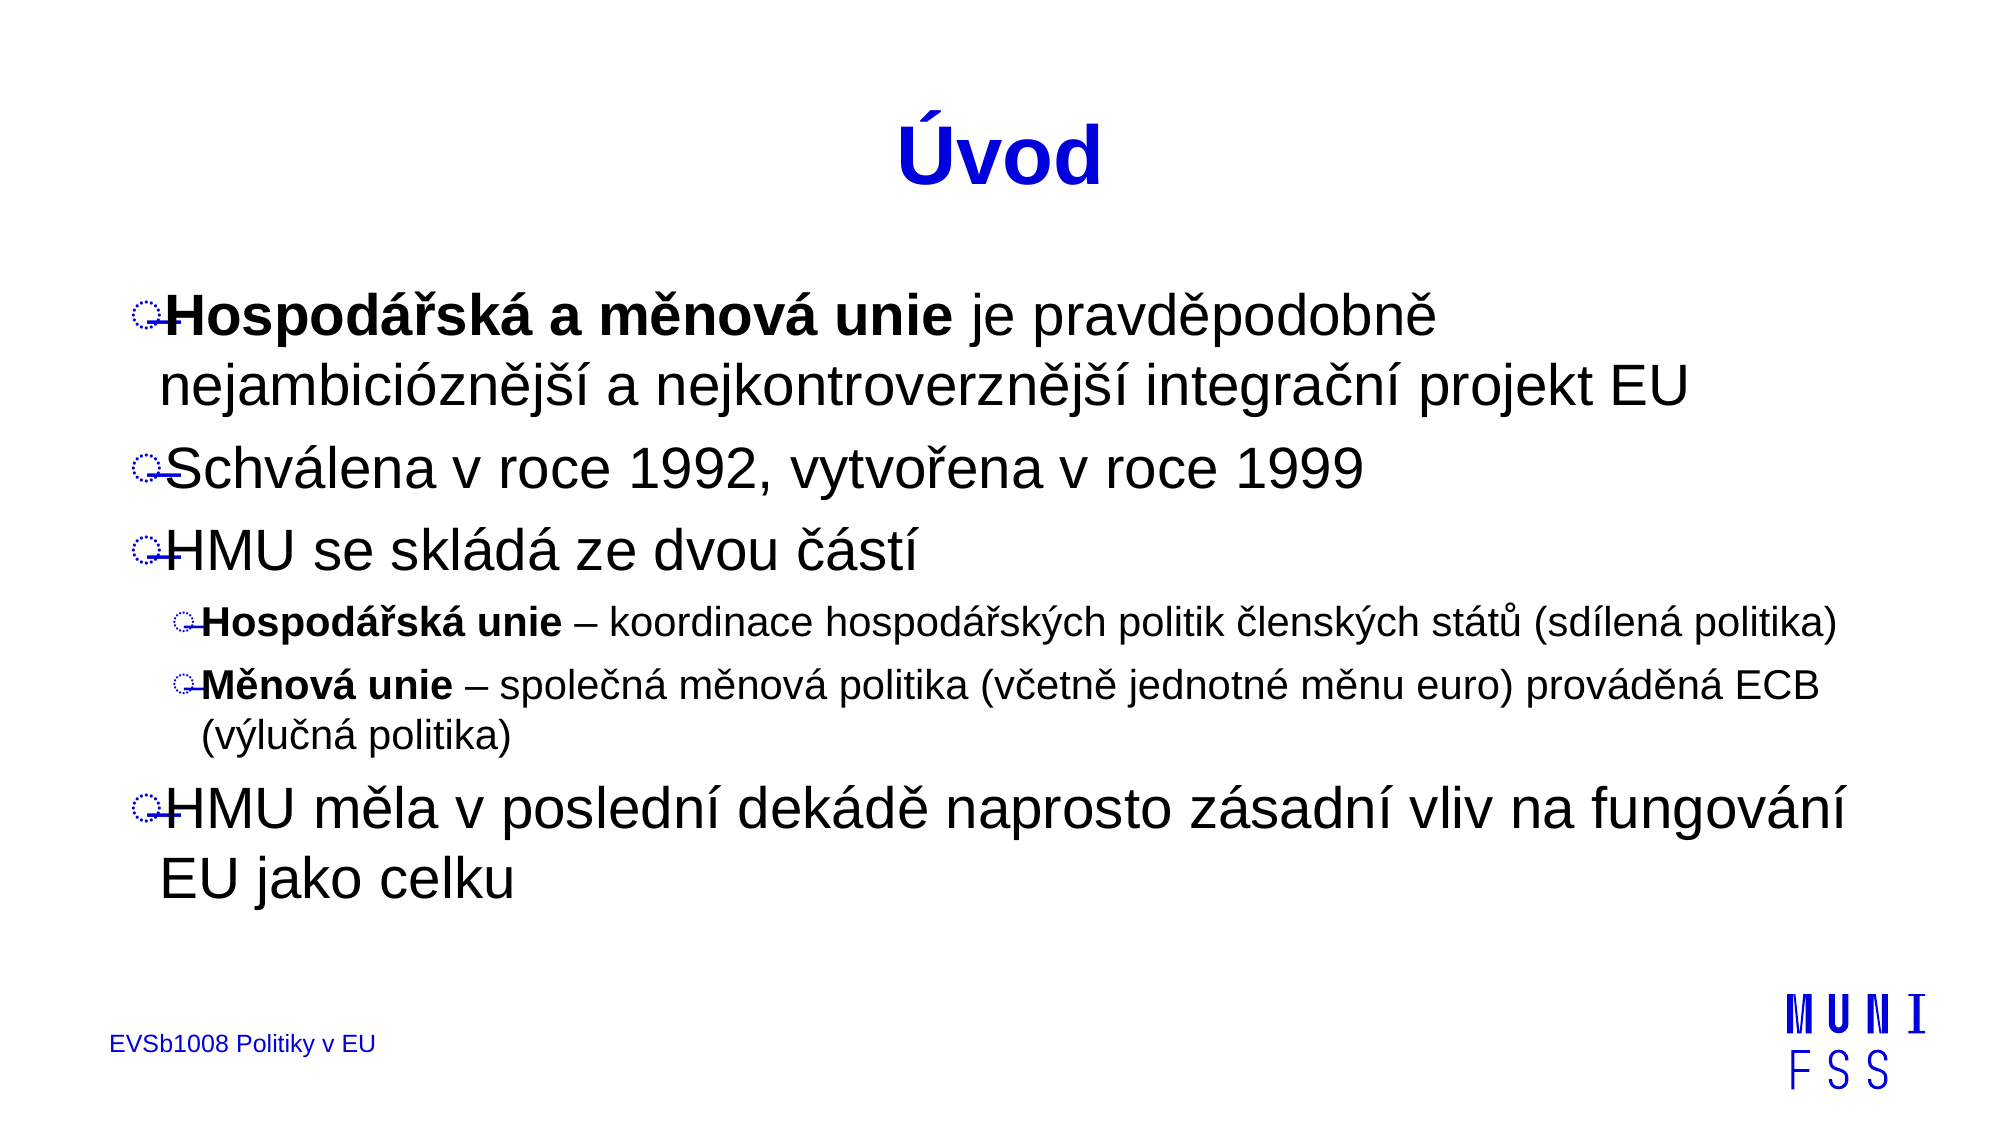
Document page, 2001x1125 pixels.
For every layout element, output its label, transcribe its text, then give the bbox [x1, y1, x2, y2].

title Úvod [118, 118, 1883, 193]
list Hospodářská a měnová unie je pravděpodobně nejambicióznější a nejkontroverznější integrační projekt EU Schválena v roce 1992, vytvořena v roce 1999 HMU se skládá ze dvou částí Hospodářská unie – koordinace hospodářských politik členských států (sdílená politika) Měnová unie – společná měnová politika (včetně jednotné měnu euro) prováděná ECB (výlučná politika) HMU měla v poslední dekádě naprosto zásadní vliv na fungování EU jako celku [118, 277, 1883, 957]
footer EVSb1008 Politiky v EU [109, 1021, 1409, 1063]
